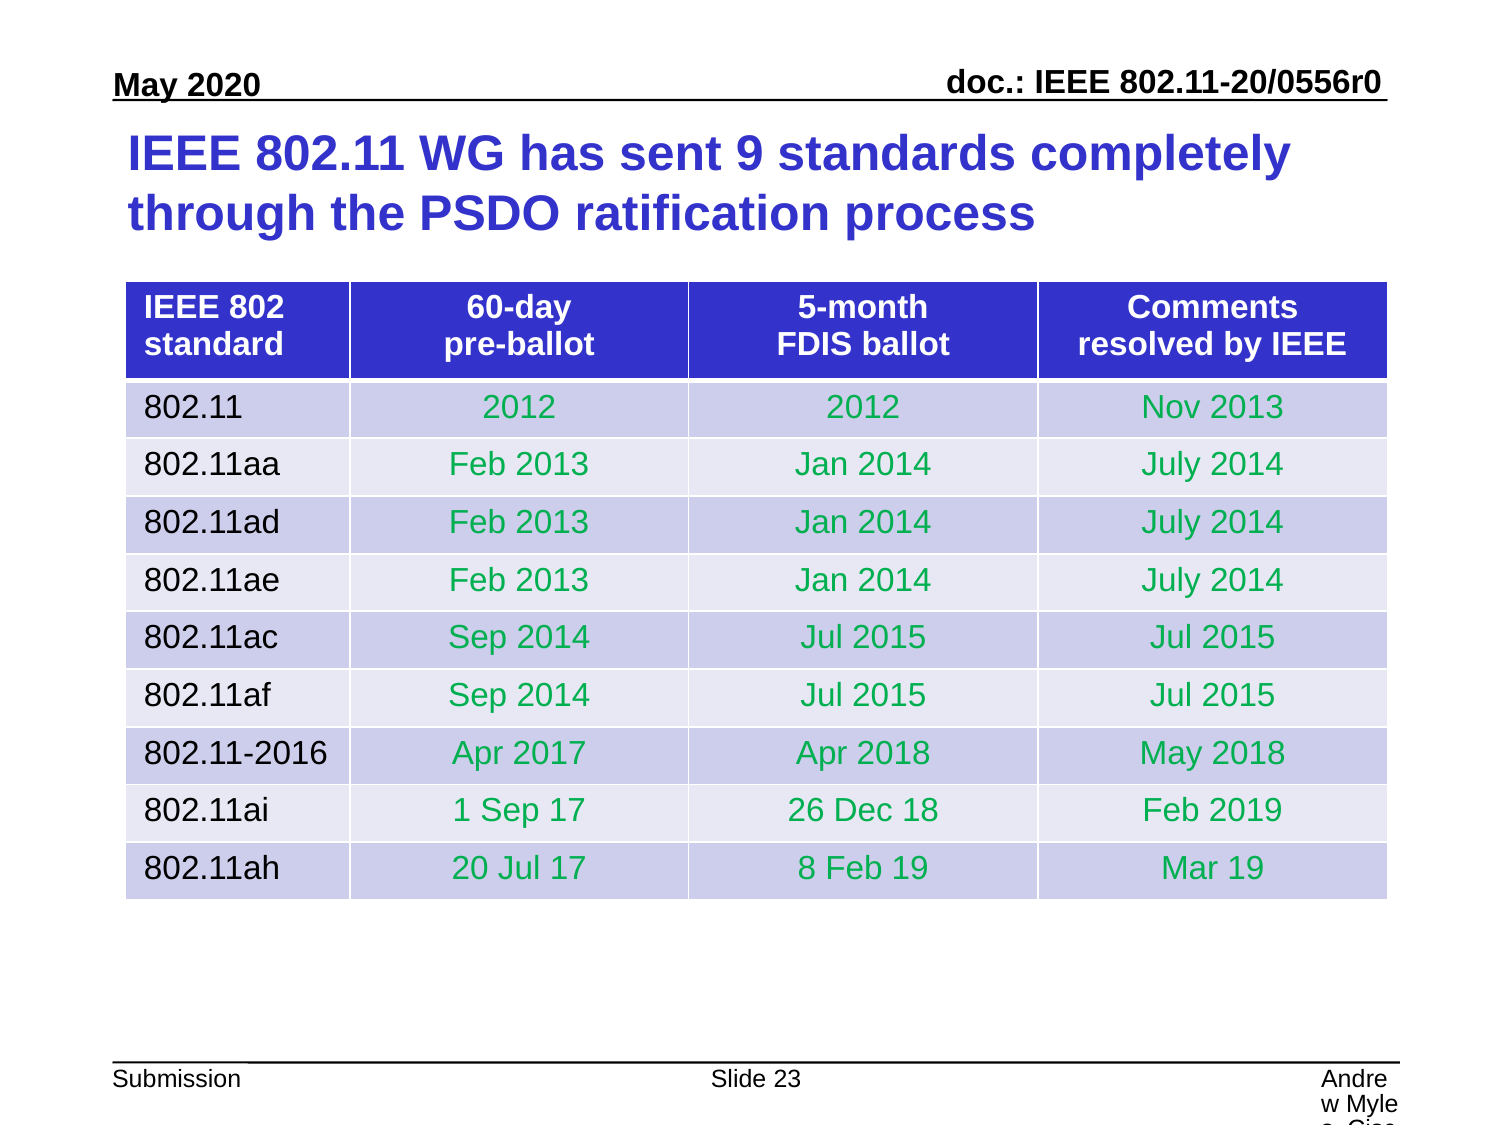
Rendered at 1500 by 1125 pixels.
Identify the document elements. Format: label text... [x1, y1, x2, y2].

table_cell 802.11-2016 [126, 728, 349, 784]
table_cell Apr 2017 [351, 728, 688, 784]
table_cell 802.11ac [126, 612, 349, 668]
table_cell Feb 2013 [351, 497, 688, 553]
table_cell 802.11aa [126, 439, 349, 495]
table_cell Feb 2019 [1039, 785, 1387, 841]
footer Andrew Myles, Cisco [1320, 1061, 1402, 1093]
table_cell Feb 2013 [351, 555, 688, 610]
table_cell 2012 [351, 383, 688, 437]
table_cell Sep 2014 [351, 612, 688, 668]
table_cell 802.11ai [126, 785, 349, 841]
table_cell Apr 2018 [689, 728, 1037, 784]
table_cell 26 Dec 18 [689, 785, 1037, 841]
table_cell 802.11ah [126, 843, 349, 899]
table_cell Sep 2014 [351, 670, 688, 726]
table_cell 802.11af [126, 670, 349, 726]
table_cell Jul 2015 [1039, 612, 1387, 668]
slide_number Slide 23 [709, 1061, 803, 1093]
table_cell May 2018 [1039, 728, 1387, 784]
table_cell July 2014 [1039, 497, 1387, 553]
table_cell Nov 2013 [1039, 383, 1387, 437]
table_cell 1 Sep 17 [351, 785, 688, 841]
table_header IEEE 802 standard [126, 282, 349, 378]
table_cell July 2014 [1039, 555, 1387, 610]
table_cell 2012 [689, 383, 1037, 437]
table_header 60-day pre-ballot [351, 282, 688, 378]
table_cell Jan 2014 [689, 439, 1037, 495]
table_cell 802.11ad [126, 497, 349, 553]
table_cell Jul 2015 [689, 612, 1037, 668]
table_cell Jan 2014 [689, 497, 1037, 553]
table_header 5-month FDIS ballot [689, 282, 1037, 378]
table_cell 802.11ae [126, 555, 349, 610]
table_cell 20 Jul 17 [351, 843, 688, 899]
table_cell Mar 19 [1039, 843, 1387, 899]
table_cell 802.11 [126, 383, 349, 437]
table_cell Jul 2015 [689, 670, 1037, 726]
table_cell Jan 2014 [689, 555, 1037, 610]
table_cell 8 Feb 19 [689, 843, 1037, 899]
table_header Comments resolved by IEEE [1039, 282, 1387, 378]
table_cell July 2014 [1039, 439, 1387, 495]
table_cell Jul 2015 [1039, 670, 1387, 726]
title IEEE 802.11 WG has sent 9 standards completely through the PSDO ratification process [112, 112, 1388, 288]
table_cell Feb 2013 [351, 439, 688, 495]
